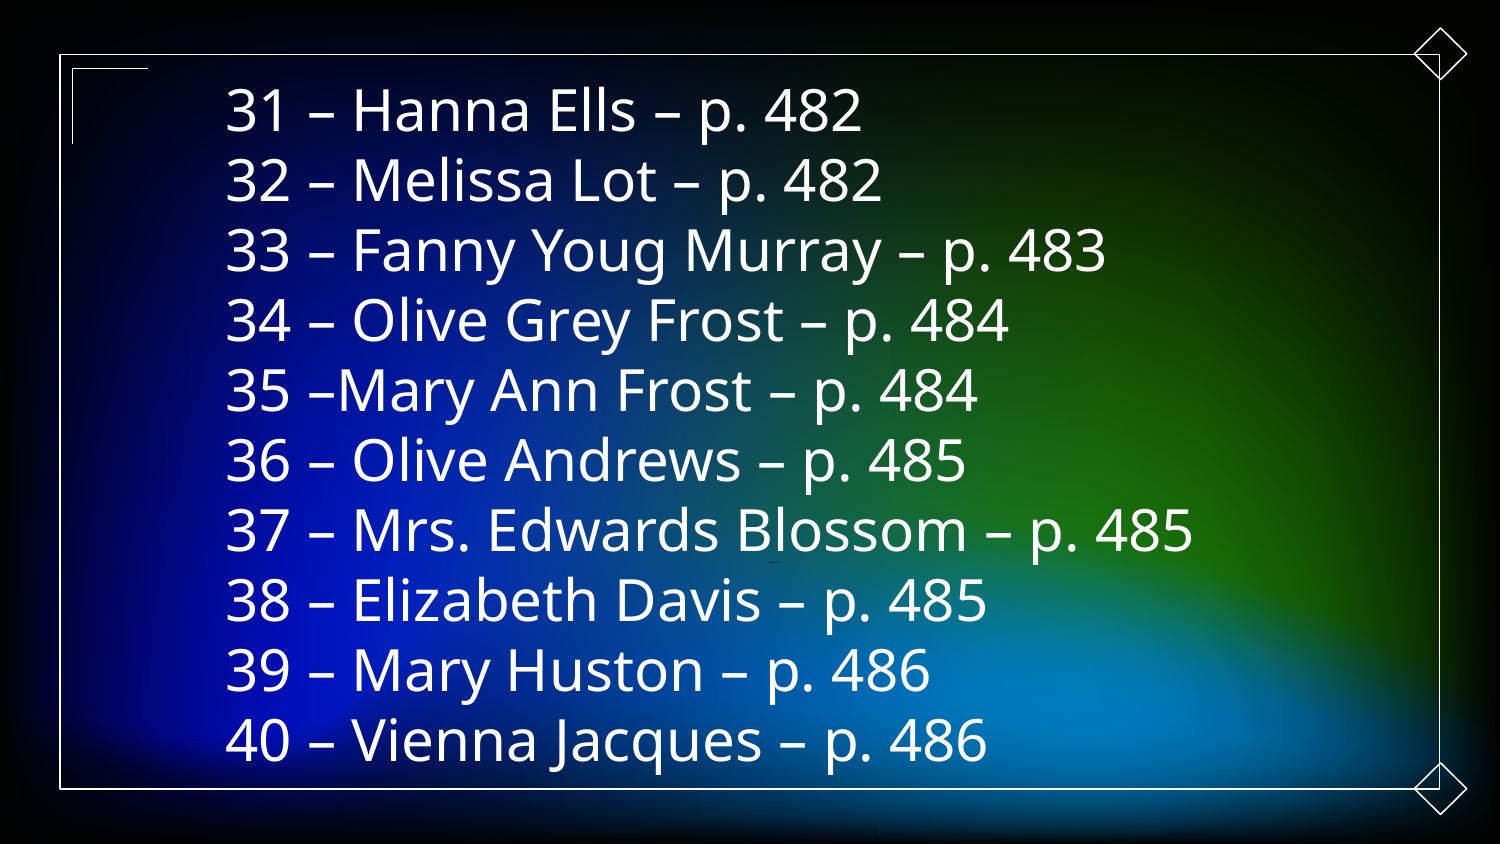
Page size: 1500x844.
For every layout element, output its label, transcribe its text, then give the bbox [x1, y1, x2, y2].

picture [0, 0, 1500, 844]
subtitle 31 – Hanna Ells – p. 482 32 – Melissa Lot – p. 482 33 – Fanny Youg Murray – p. 483 34 – Olive Grey Frost – p. 484 35 –Mary Ann Frost – p. 484 36 – Olive Andrews – p. 485 37 – Mrs. Edwards Blossom – p. 485 38 – Elizabeth Davis – p. 485 39 – Mary Huston – p. 486 40 – Vienna Jacques – p. 486 [187, 58, 1454, 739]
